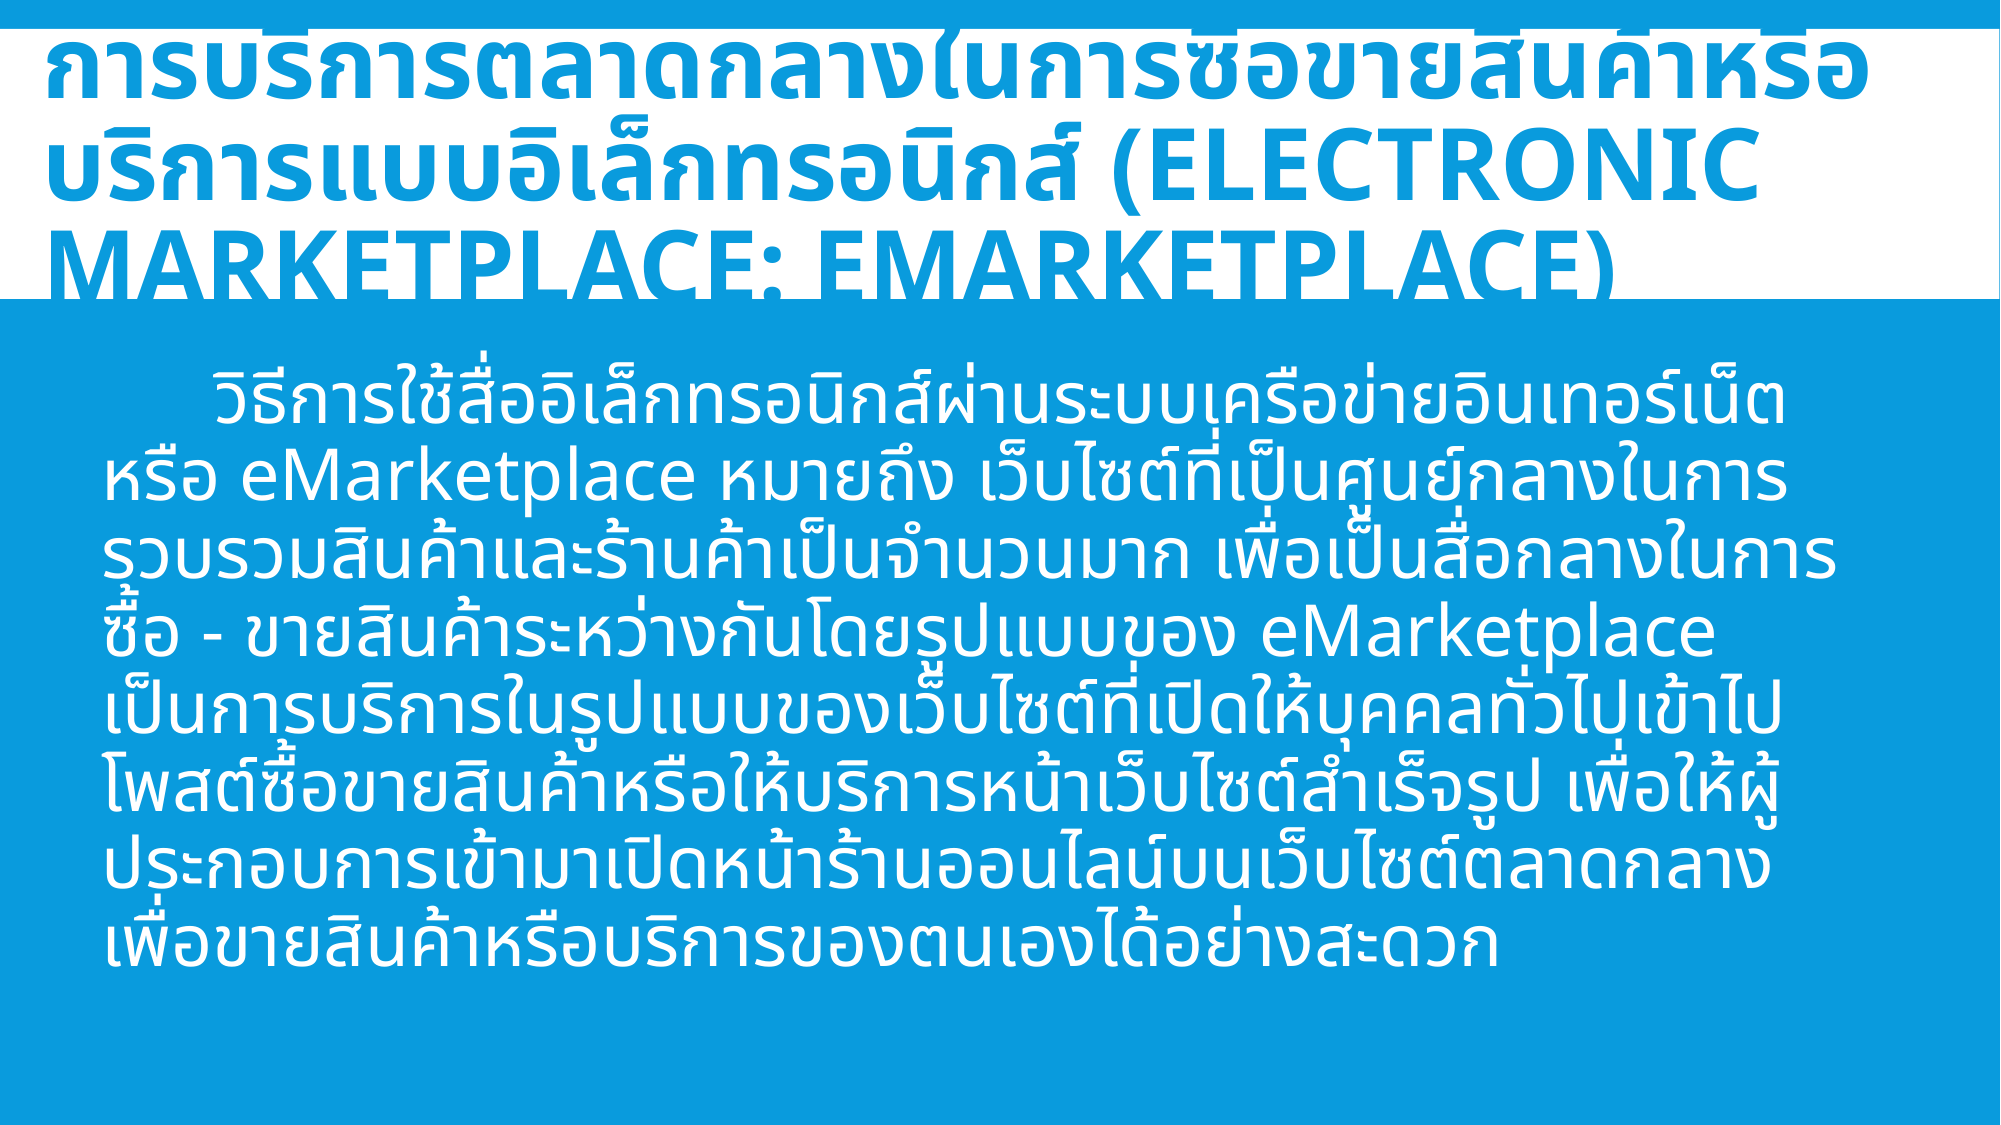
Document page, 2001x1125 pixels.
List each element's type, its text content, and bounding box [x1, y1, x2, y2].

title การบริการตลาดกลางในการซื้อขายสินค้าหรือบริการแบบอิเล็กทรอนิกส์ (Electronic Marketplace: eMarketplace) [27, 105, 1981, 354]
list วิธีการใช้สื่ออิเล็กทรอนิกส์ผ่านระบบเครือข่ายอินเทอร์เน็ต หรือ eMarketplace หมายถึง เว็บไซต์ที่เป็นศูนย์กลางในการรวบรวมสินค้าและร้านค้าเป็นจํานวนมาก เพื่อเป็นสื่อกลางในการซื้อ - ขายสินค้าระหว่างกันโดยรูปแบบของ eMarketplace เป็นการบริการในรูปแบบของเว็บไซต์ที่เปิดให้บุคคลทั่วไปเข้าไปโพสต์ซื้อขายสินค้าหรือให้บริการหน้าเว็บไซต์สําเร็จรูป เพื่อให้ผู้ประกอบการเข้ามาเปิดหน้าร้านออนไลน์บนเว็บไซต์ตลาดกลาง เพื่อขายสินค้าหรือบริการของตนเองได้อย่างสะดวก [86, 353, 1911, 1044]
